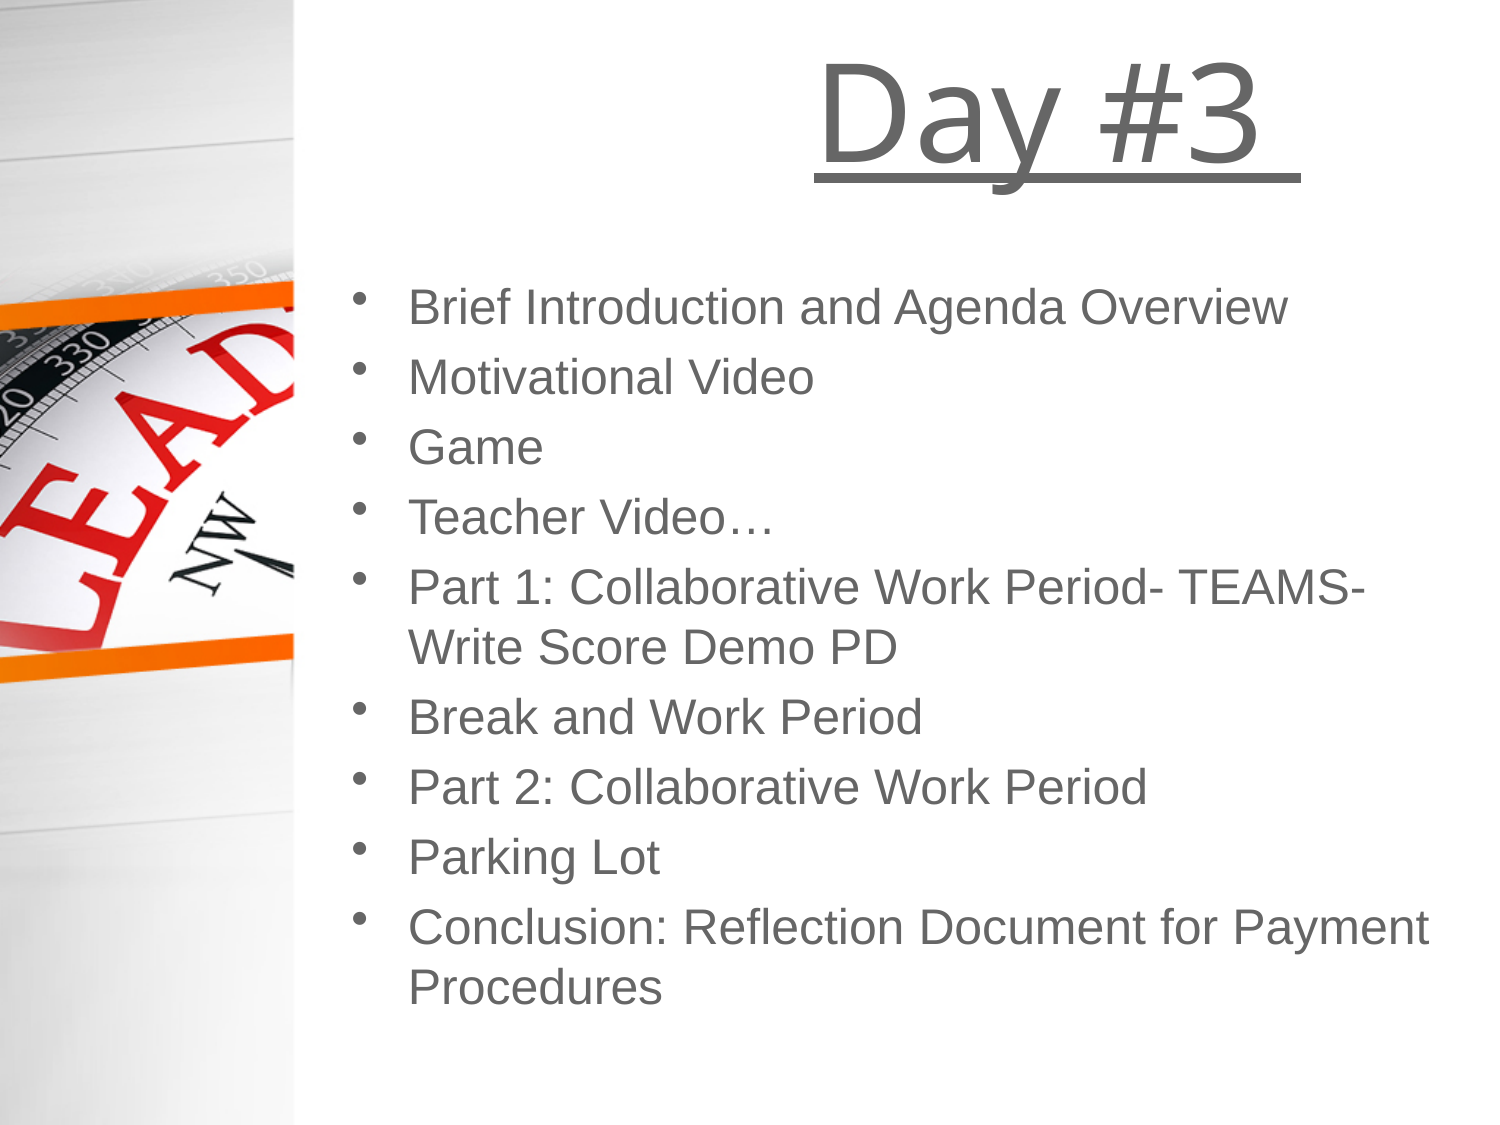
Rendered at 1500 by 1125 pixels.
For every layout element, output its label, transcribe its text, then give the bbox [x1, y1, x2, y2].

list Brief Introduction and Agenda Overview Motivational Video Game Teacher Video… Part 1: Collaborative Work Period- TEAMS- Write Score Demo PD Break and Work Period Part 2: Collaborative Work Period Parking Lot Conclusion: Reflection Document for Payment Procedures [336, 267, 1479, 1012]
picture [0, 0, 1500, 1125]
title Day #3 [702, 19, 1412, 197]
